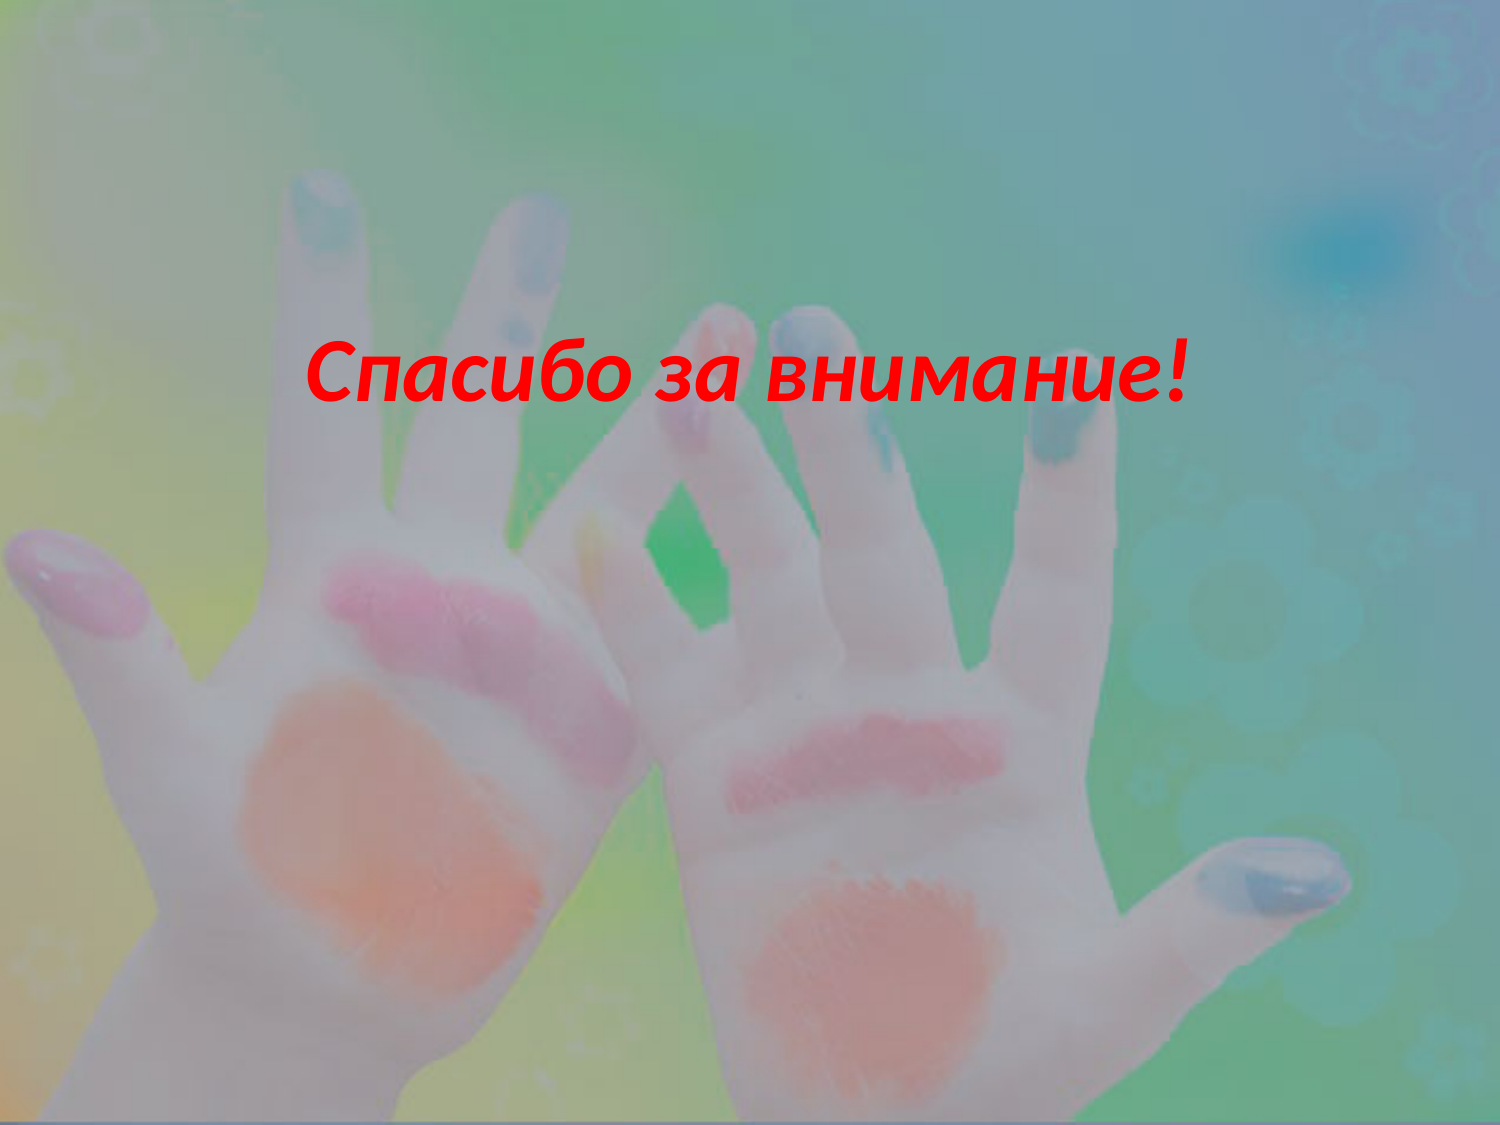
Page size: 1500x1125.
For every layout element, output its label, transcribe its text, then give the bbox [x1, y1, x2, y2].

list Спасибо за внимание! [75, 302, 1425, 1106]
picture [0, 0, 1500, 1125]
